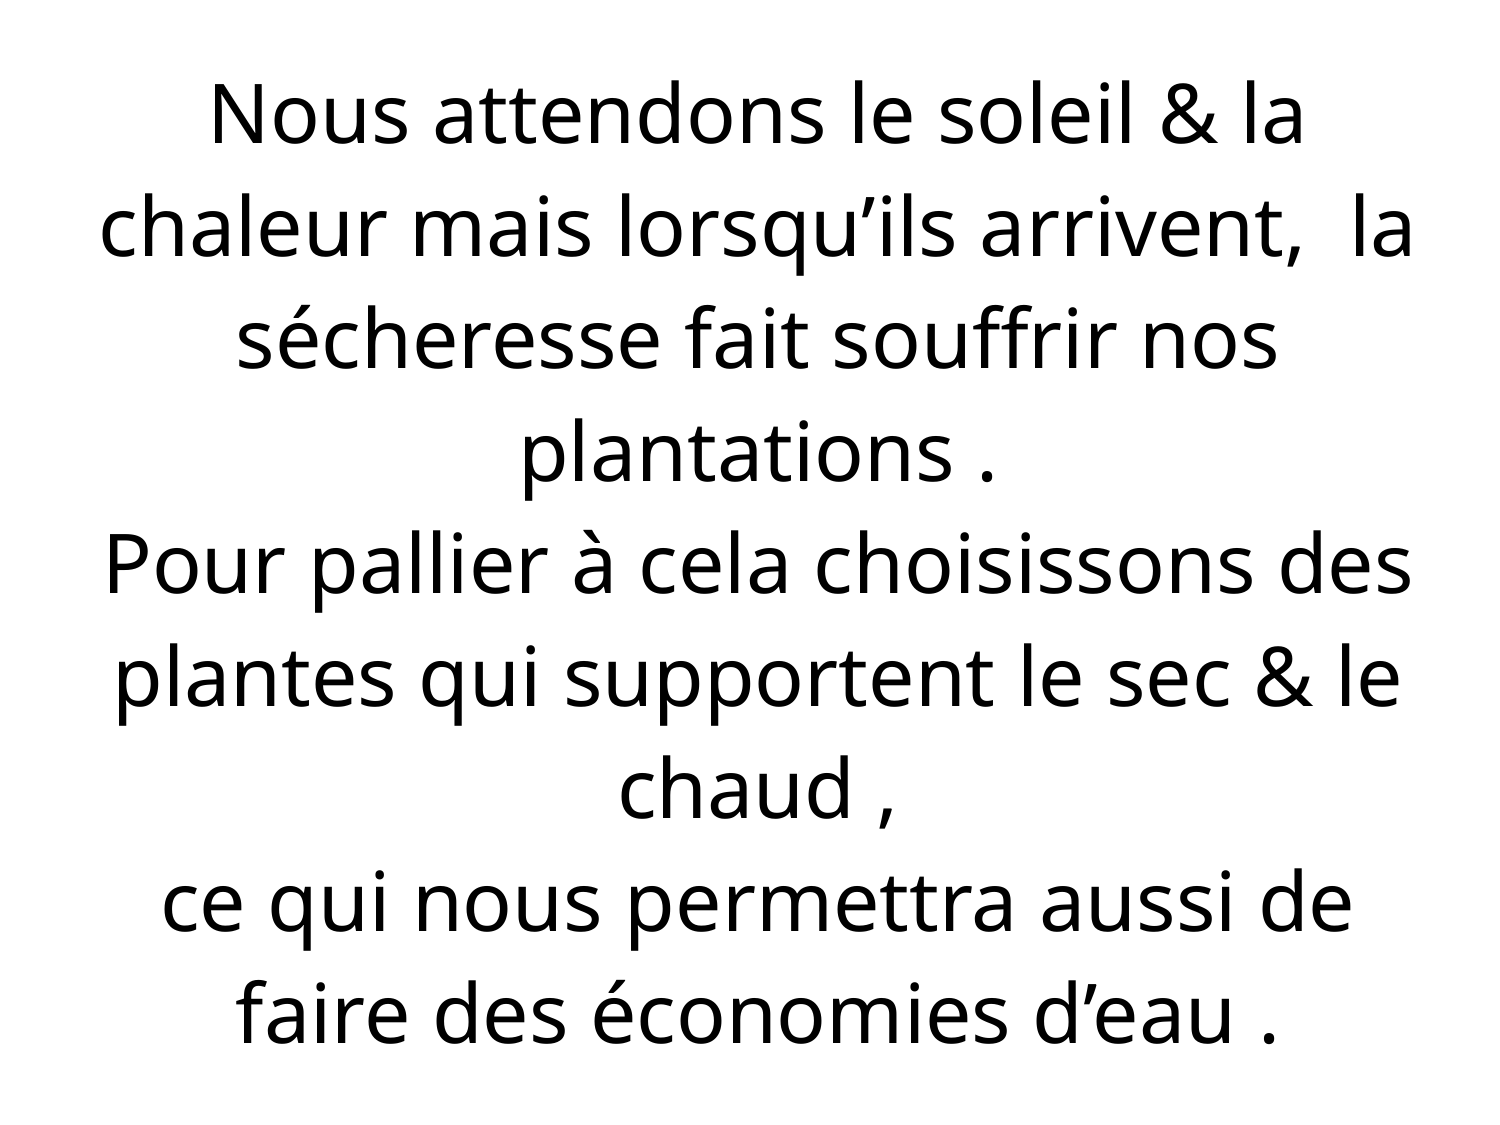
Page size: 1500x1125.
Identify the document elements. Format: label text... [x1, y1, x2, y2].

title Nous attendons le soleil & la chaleur mais lorsqu’ils arrivent, la sécheresse fait souffrir nos plantations . Pour pallier à cela choisissons des plantes qui supportent le sec & le chaud , ce qui nous permettra aussi de faire des économies d’eau . [75, 45, 1442, 1079]
